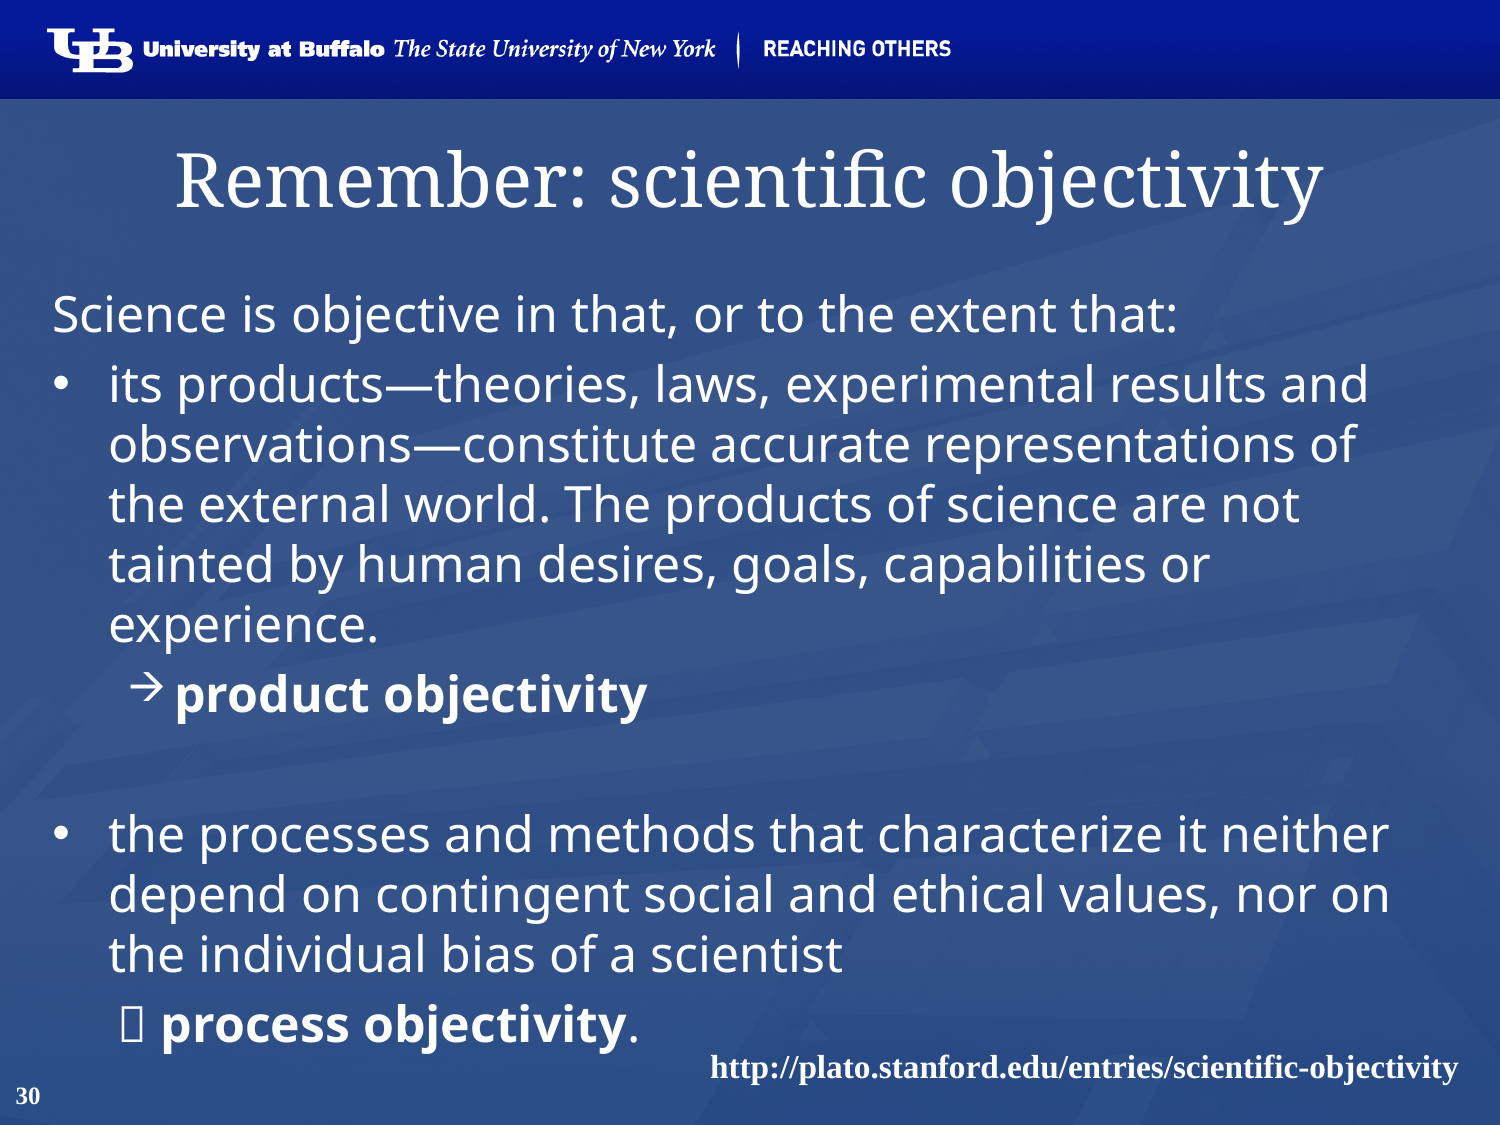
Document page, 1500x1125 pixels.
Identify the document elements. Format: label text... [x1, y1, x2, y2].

picture [0, 0, 1500, 99]
list Science is objective in that, or to the extent that: its products—theories, laws, experimental results and observations—constitute accurate representations of the external world. The products of science are not tainted by human desires, goals, capabilities or experience. product objectivity the processes and methods that characterize it neither depend on contingent social and ethical values, nor on the individual bias of a scientist  process objectivity. [37, 275, 1463, 1025]
text_box http://plato.stanford.edu/entries/scientific-objectivity [212, 1037, 1475, 1093]
slide_number 30 [0, 1064, 75, 1125]
title Remember: scientific objectivity [37, 125, 1463, 250]
